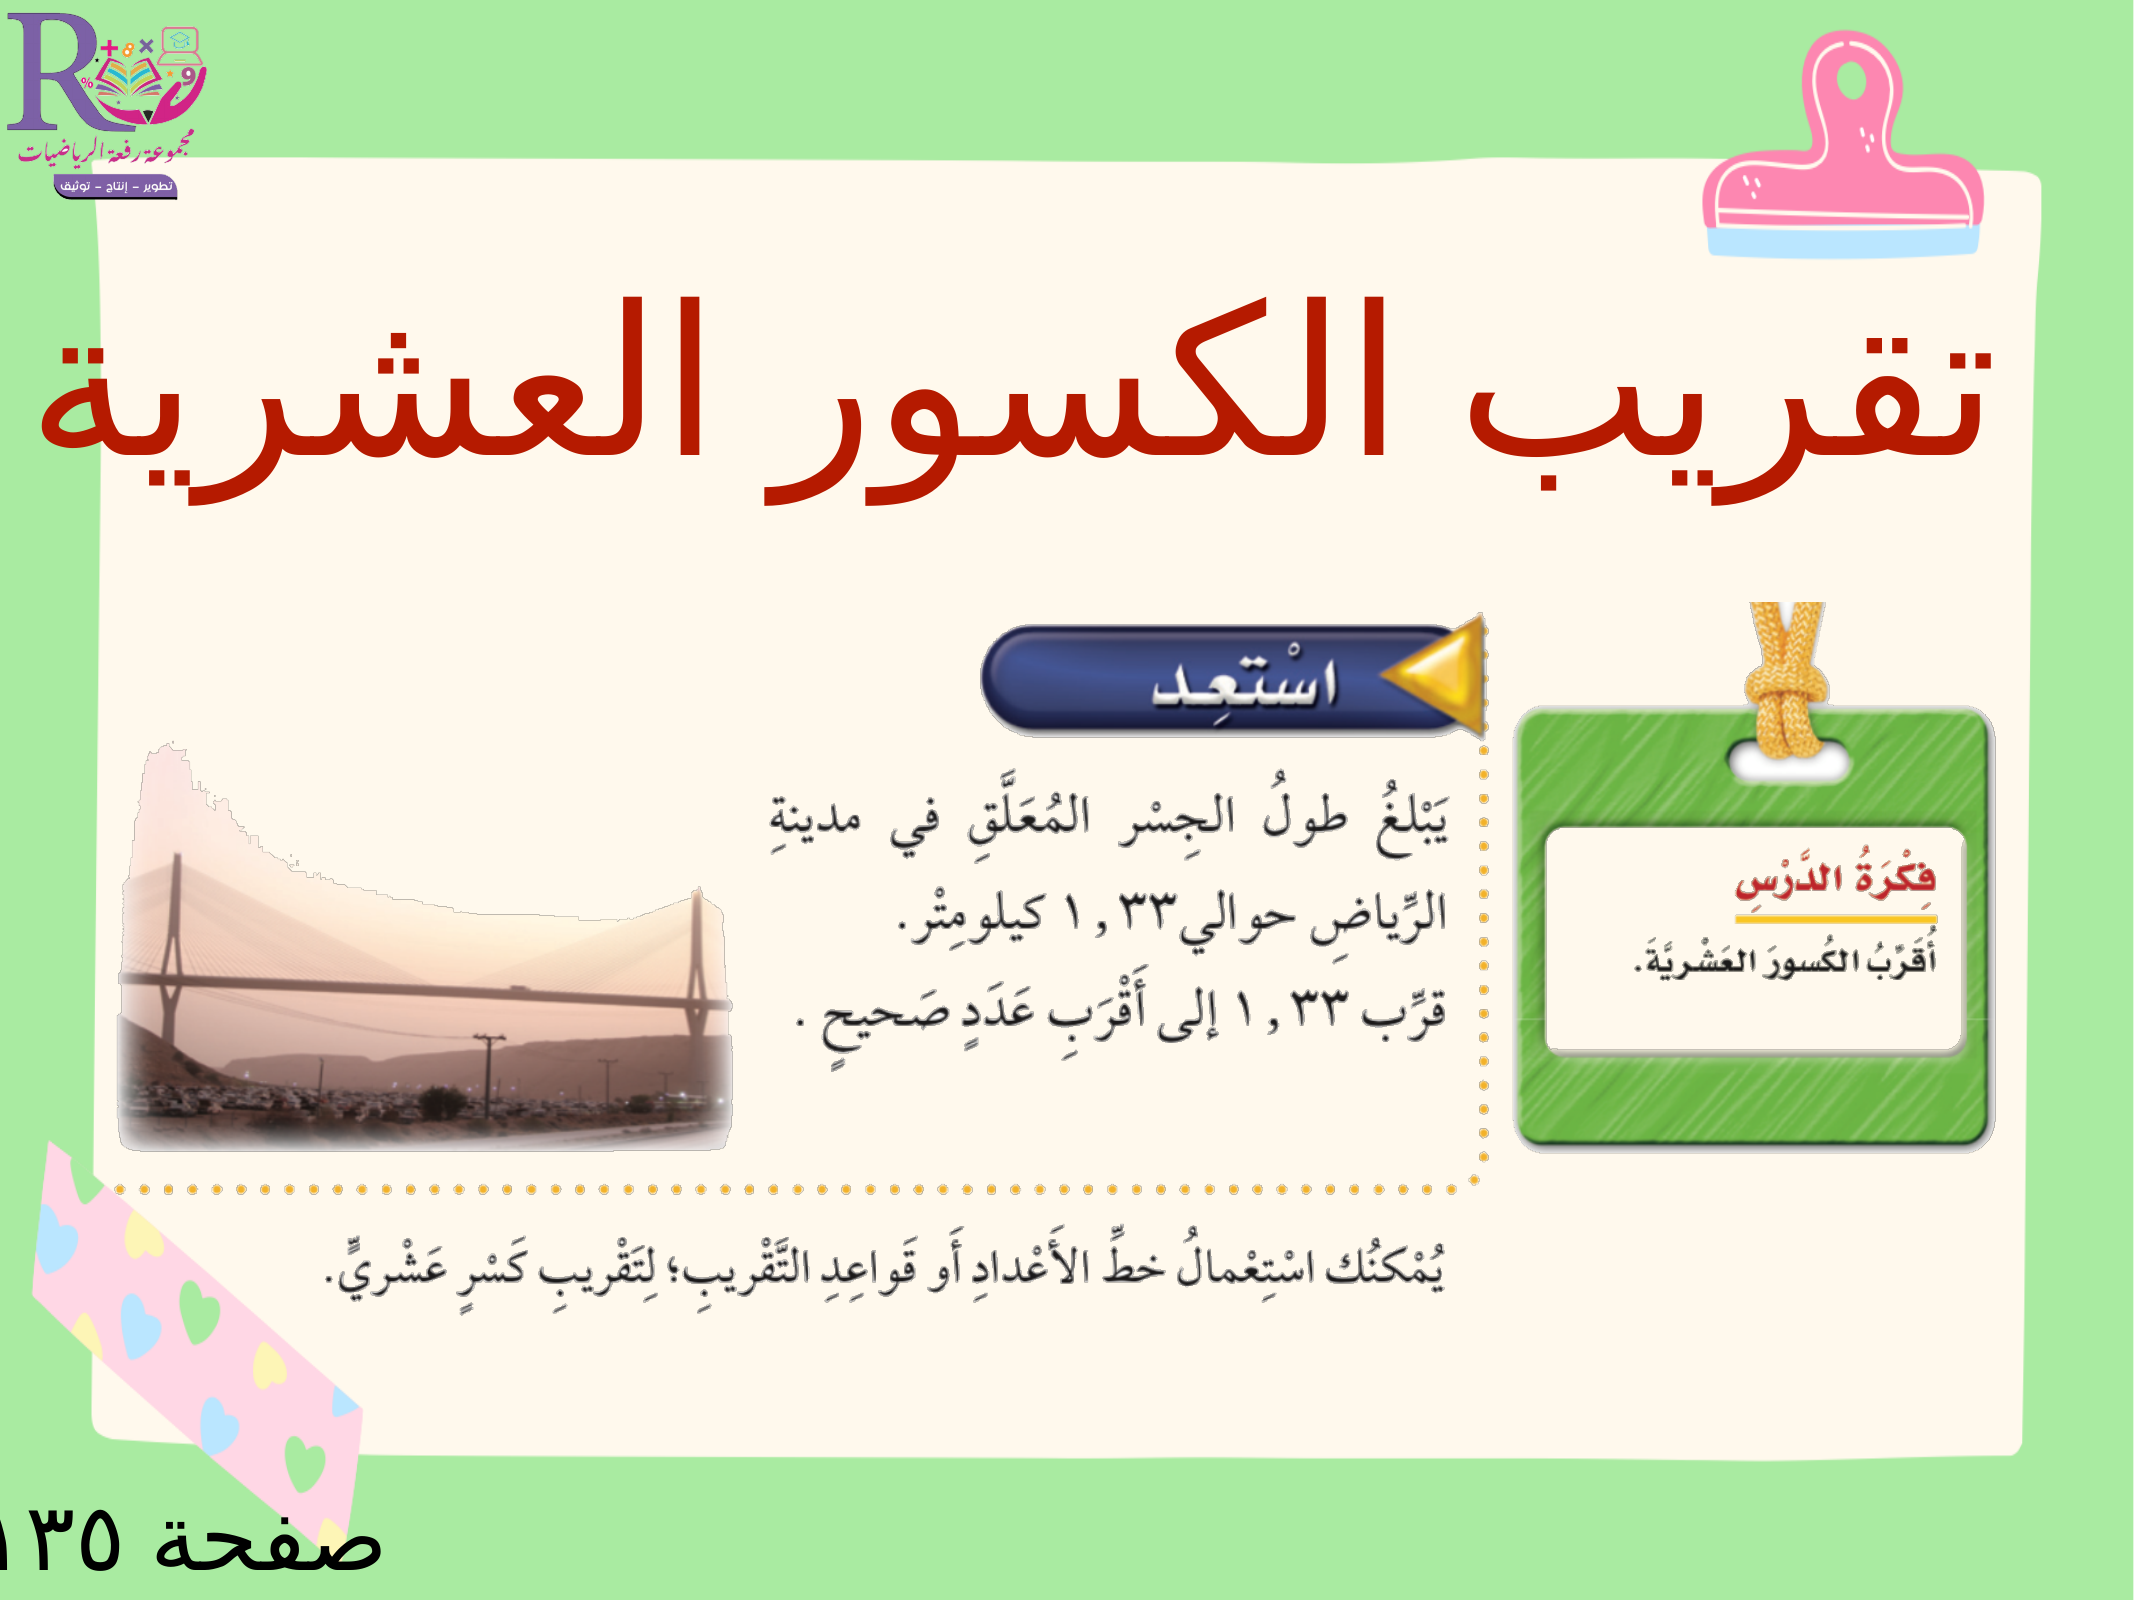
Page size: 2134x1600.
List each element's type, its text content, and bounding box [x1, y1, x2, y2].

text_box صفحة ١٣٥ [0, 1468, 421, 1598]
text_box تقريب الكسور العشرية [19, 238, 2062, 506]
picture [0, 0, 2134, 1600]
